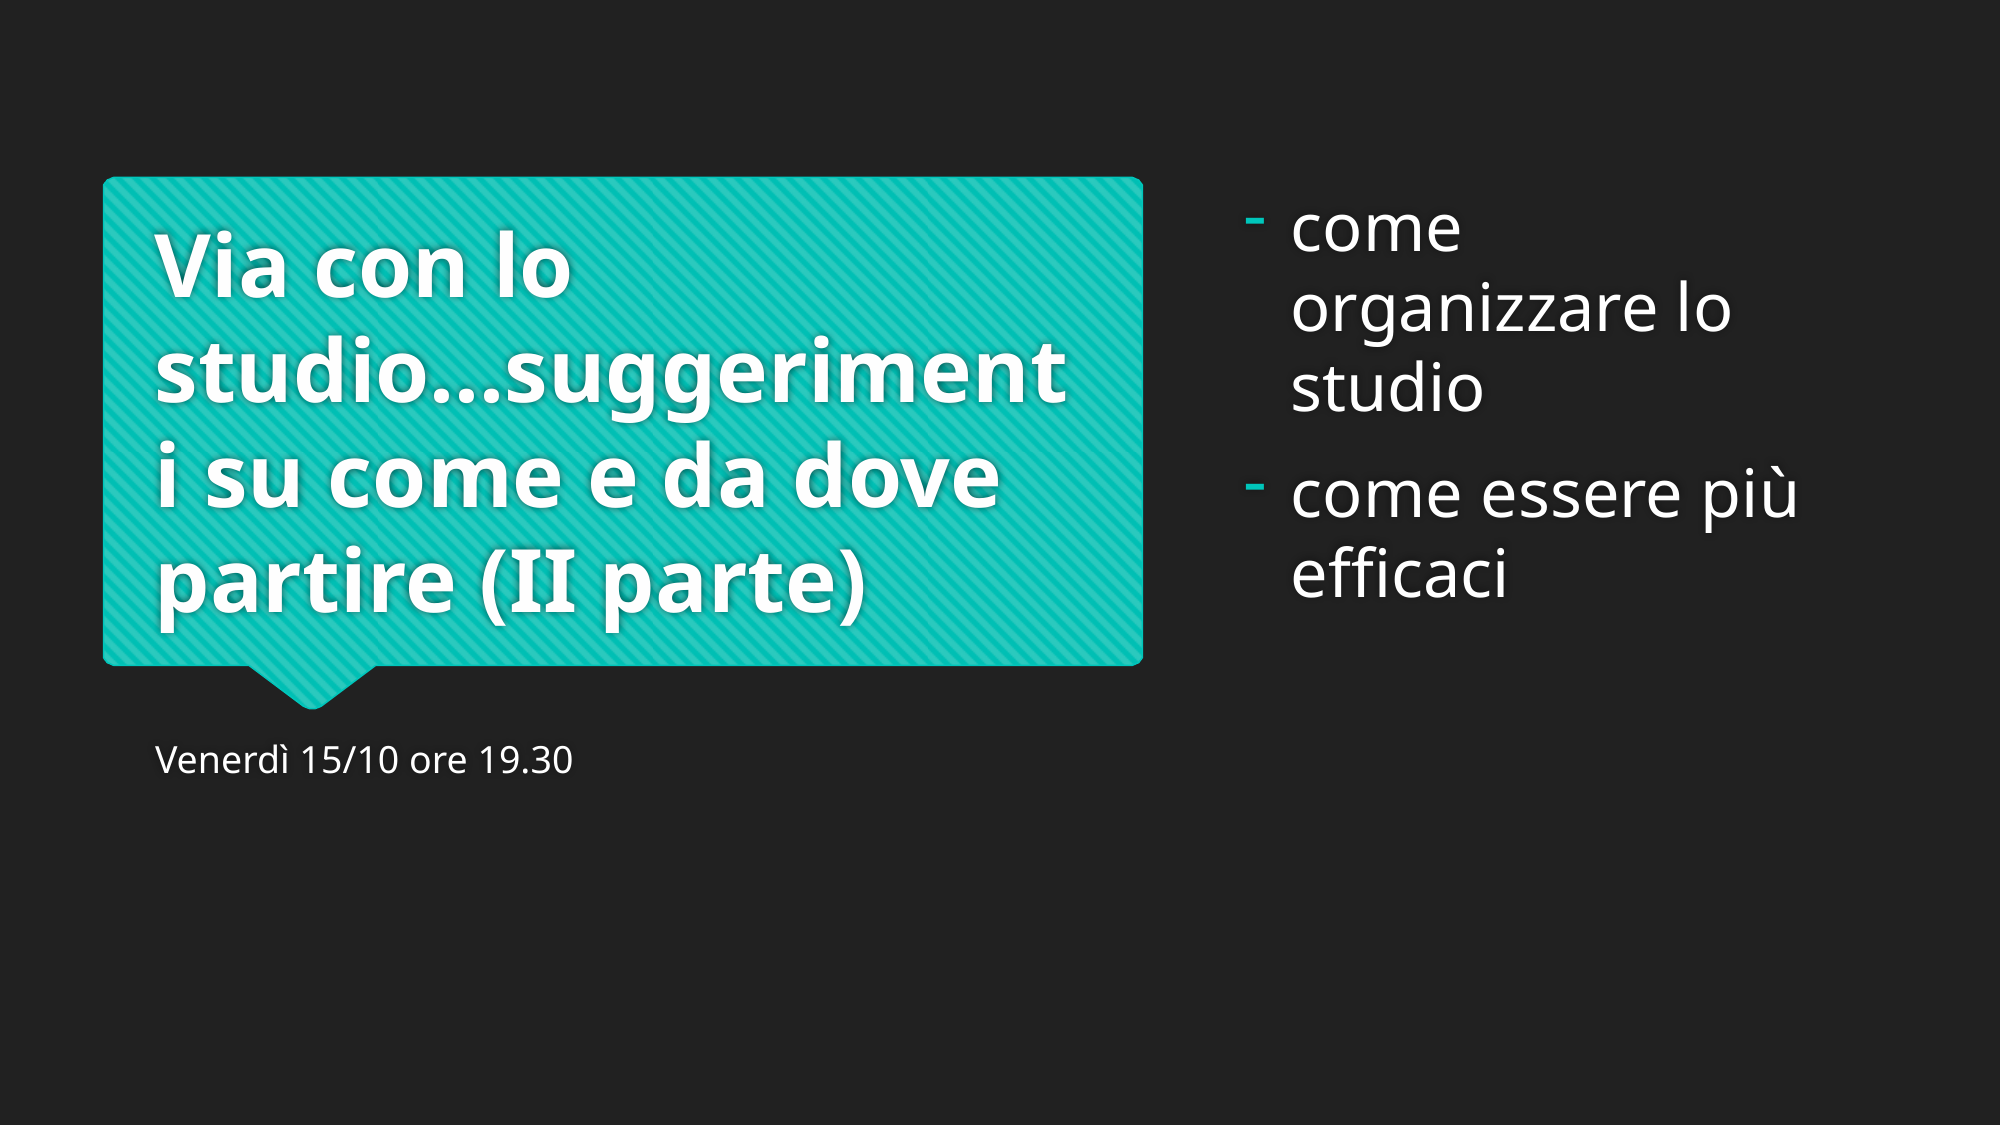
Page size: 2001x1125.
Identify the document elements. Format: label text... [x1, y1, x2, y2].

title Via con lo studio...suggerimenti su come e da dove partire (II parte) [139, 203, 1107, 638]
list Venerdì 15/10 ore 19.30 [139, 728, 1107, 846]
list come organizzare lo studio come essere più efficaci [1228, 177, 1854, 846]
